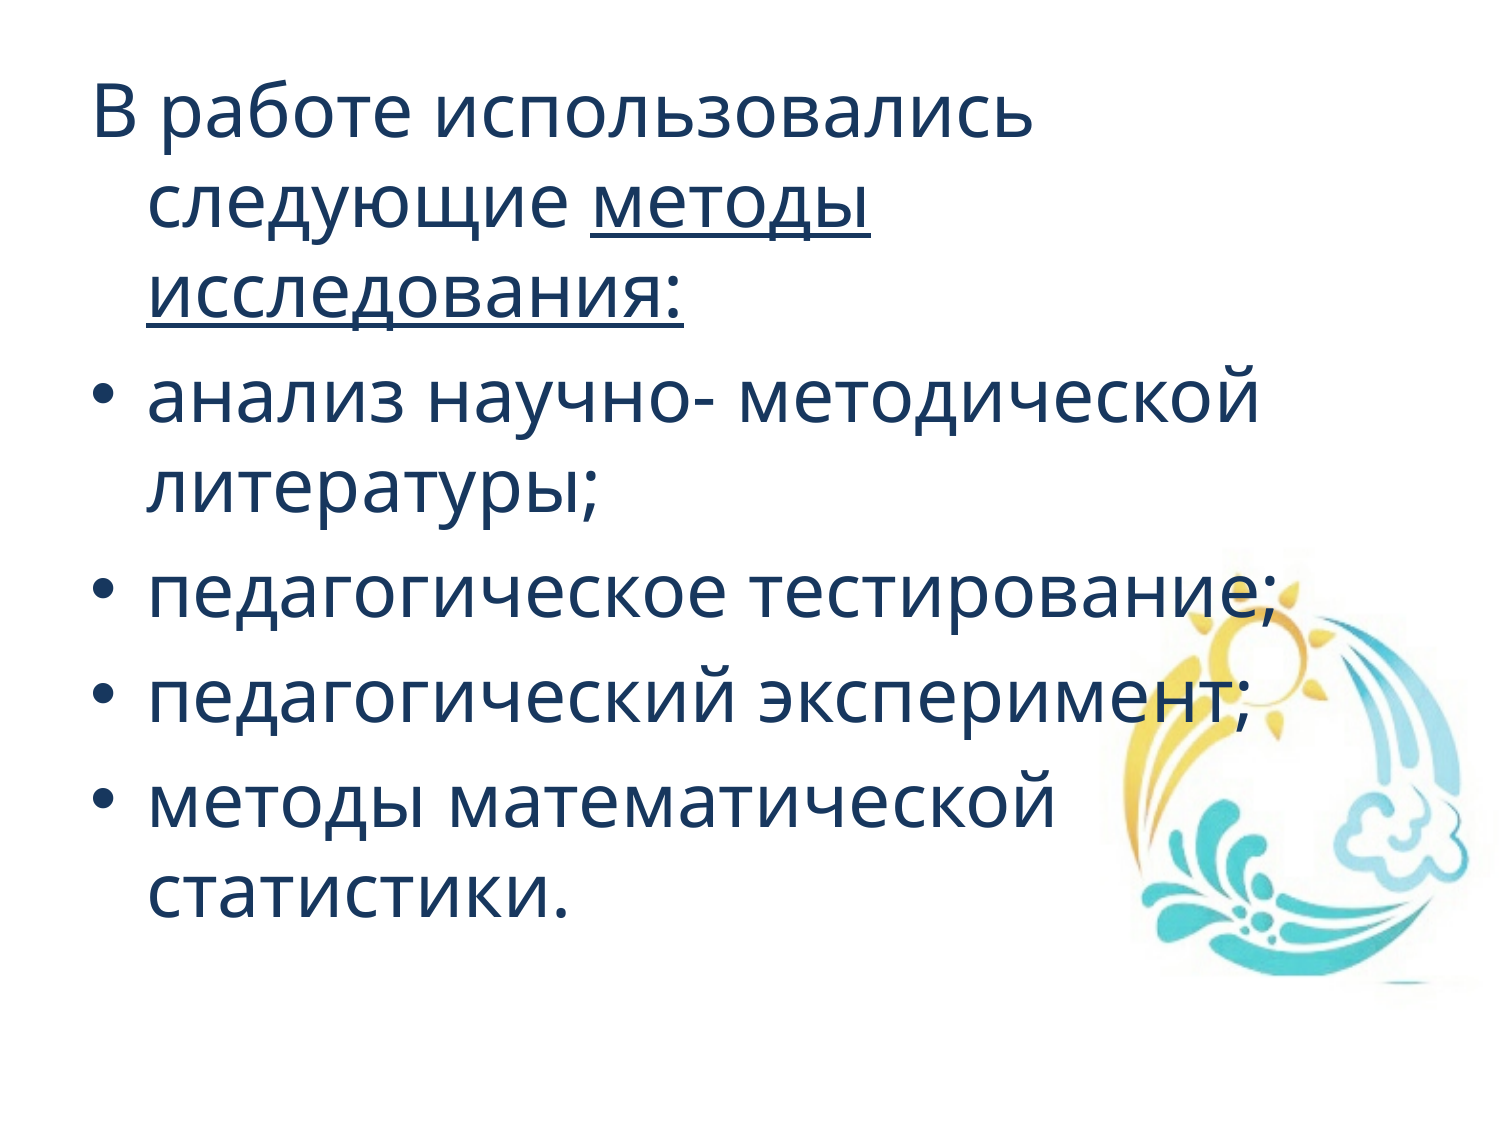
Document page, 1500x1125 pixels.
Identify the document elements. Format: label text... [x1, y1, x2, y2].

picture [0, 89, 1500, 1083]
list В работе использовались следующие методы исследования: анализ научно- методической литературы; педагогическое тестирование; педагогический эксперимент; методы математической статистики. [75, 54, 1425, 88]
